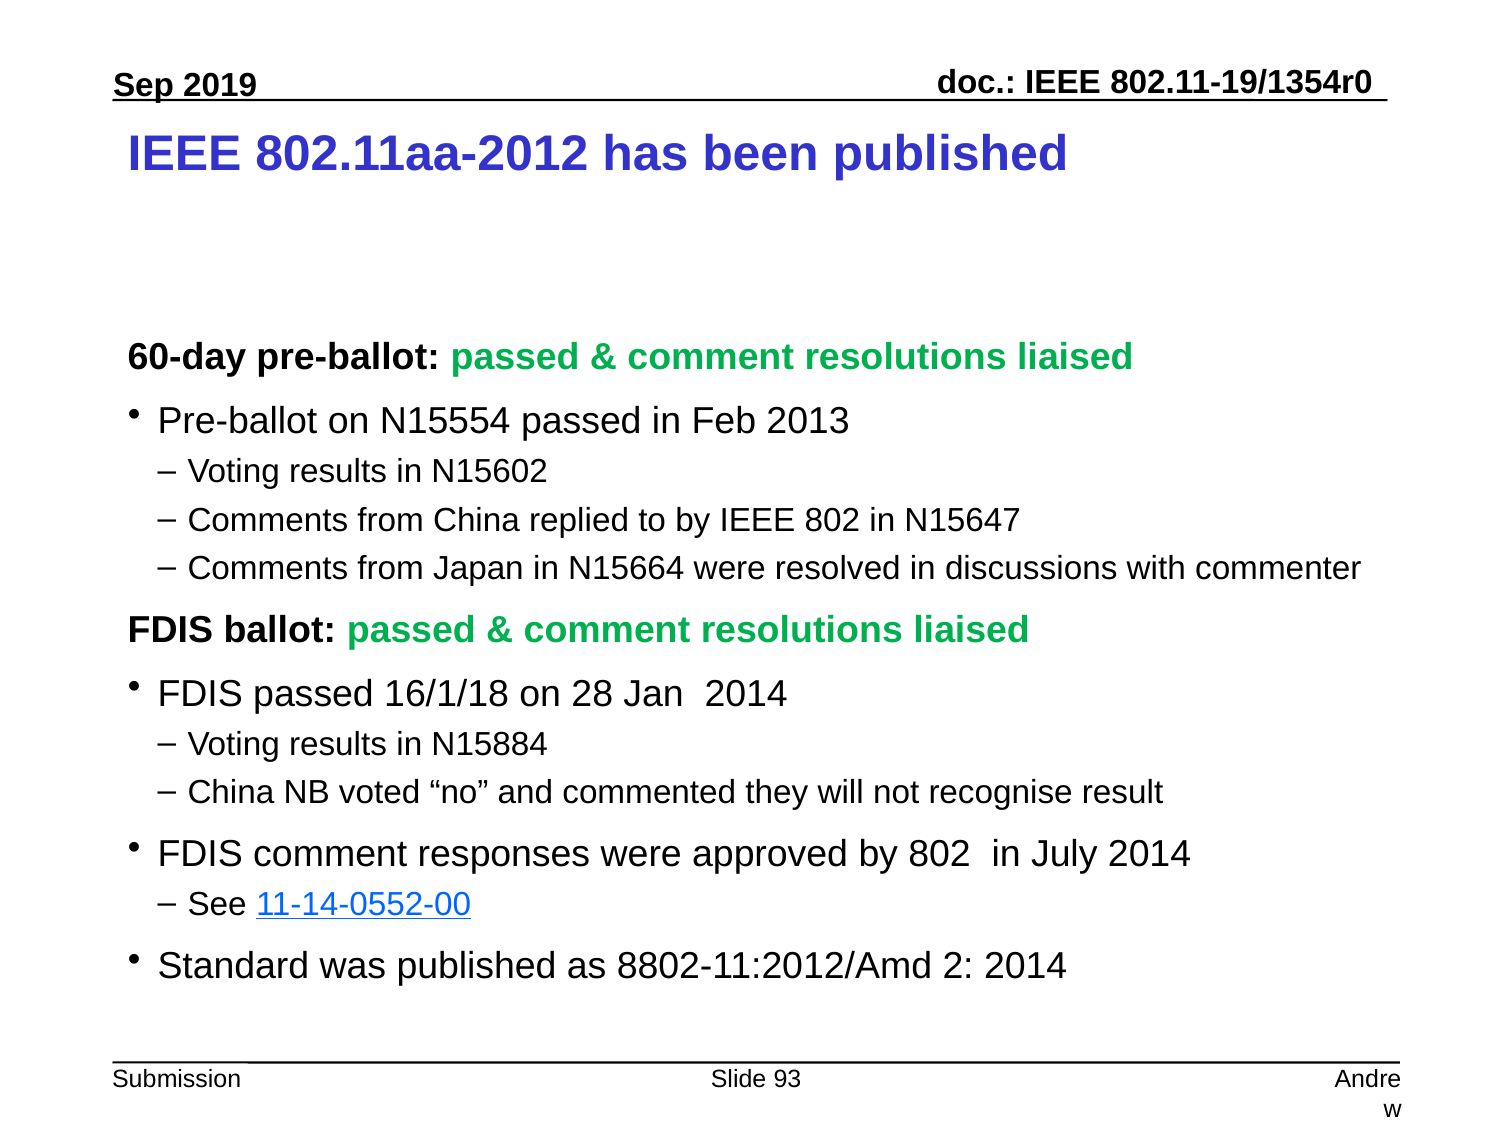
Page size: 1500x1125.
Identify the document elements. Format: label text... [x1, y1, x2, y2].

title IEEE 802.11aa-2012 has been published [112, 112, 1500, 288]
footer Andrew Myles, Cisco [1320, 1061, 1402, 1093]
list 60-day pre-ballot: passed & comment resolutions liaised Pre-ballot on N15554 passed in Feb 2013 Voting results in N15602 Comments from China replied to by IEEE 802 in N15647 Comments from Japan in N15664 were resolved in discussions with commenter FDIS ballot: passed & comment resolutions liaised FDIS passed 16/1/18 on 28 Jan 2014 Voting results in N15884 China NB voted “no” and commented they will not recognise result FDIS comment responses were approved by 802 in July 2014 See 11-14-0552-00 Standard was published as 8802-11:2012/Amd 2: 2014 [112, 324, 1388, 1000]
slide_number Slide 93 [709, 1061, 803, 1093]
